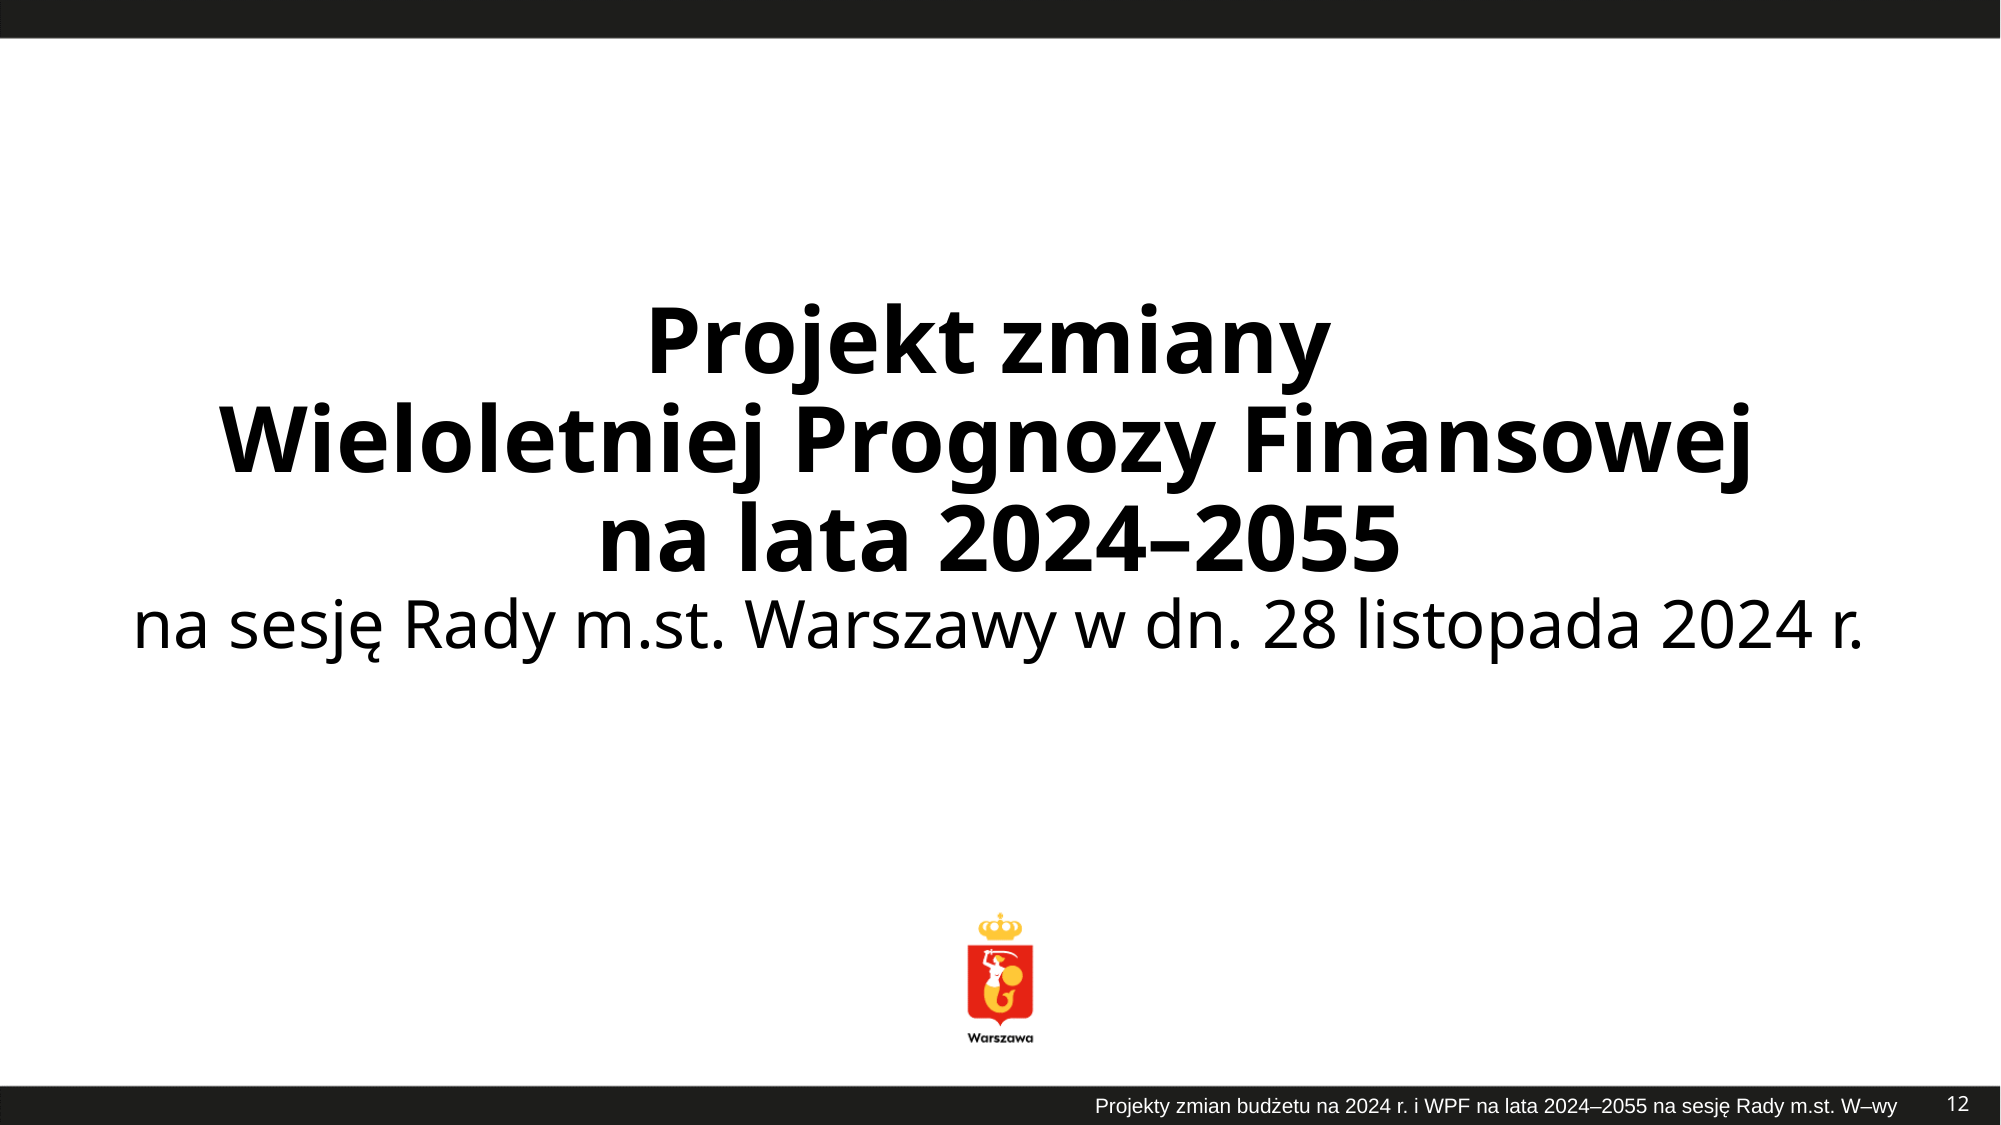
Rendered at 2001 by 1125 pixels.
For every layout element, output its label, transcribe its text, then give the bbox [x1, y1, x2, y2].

footer Projekty zmian budżetu na 2024 r. i WPF na lata 2024–2055 na sesję Rady m.st. W–wy [924, 1083, 1913, 1125]
picture [0, 0, 2001, 1125]
slide_number 12 [1915, 1076, 2000, 1125]
title Projekt zmiany Wieloletniej Prognozy Finansowej na lata 2024–2055 na sesję Rady m.st. Warszawy w dn. 28 listopada 2024 r. [21, 195, 1978, 763]
